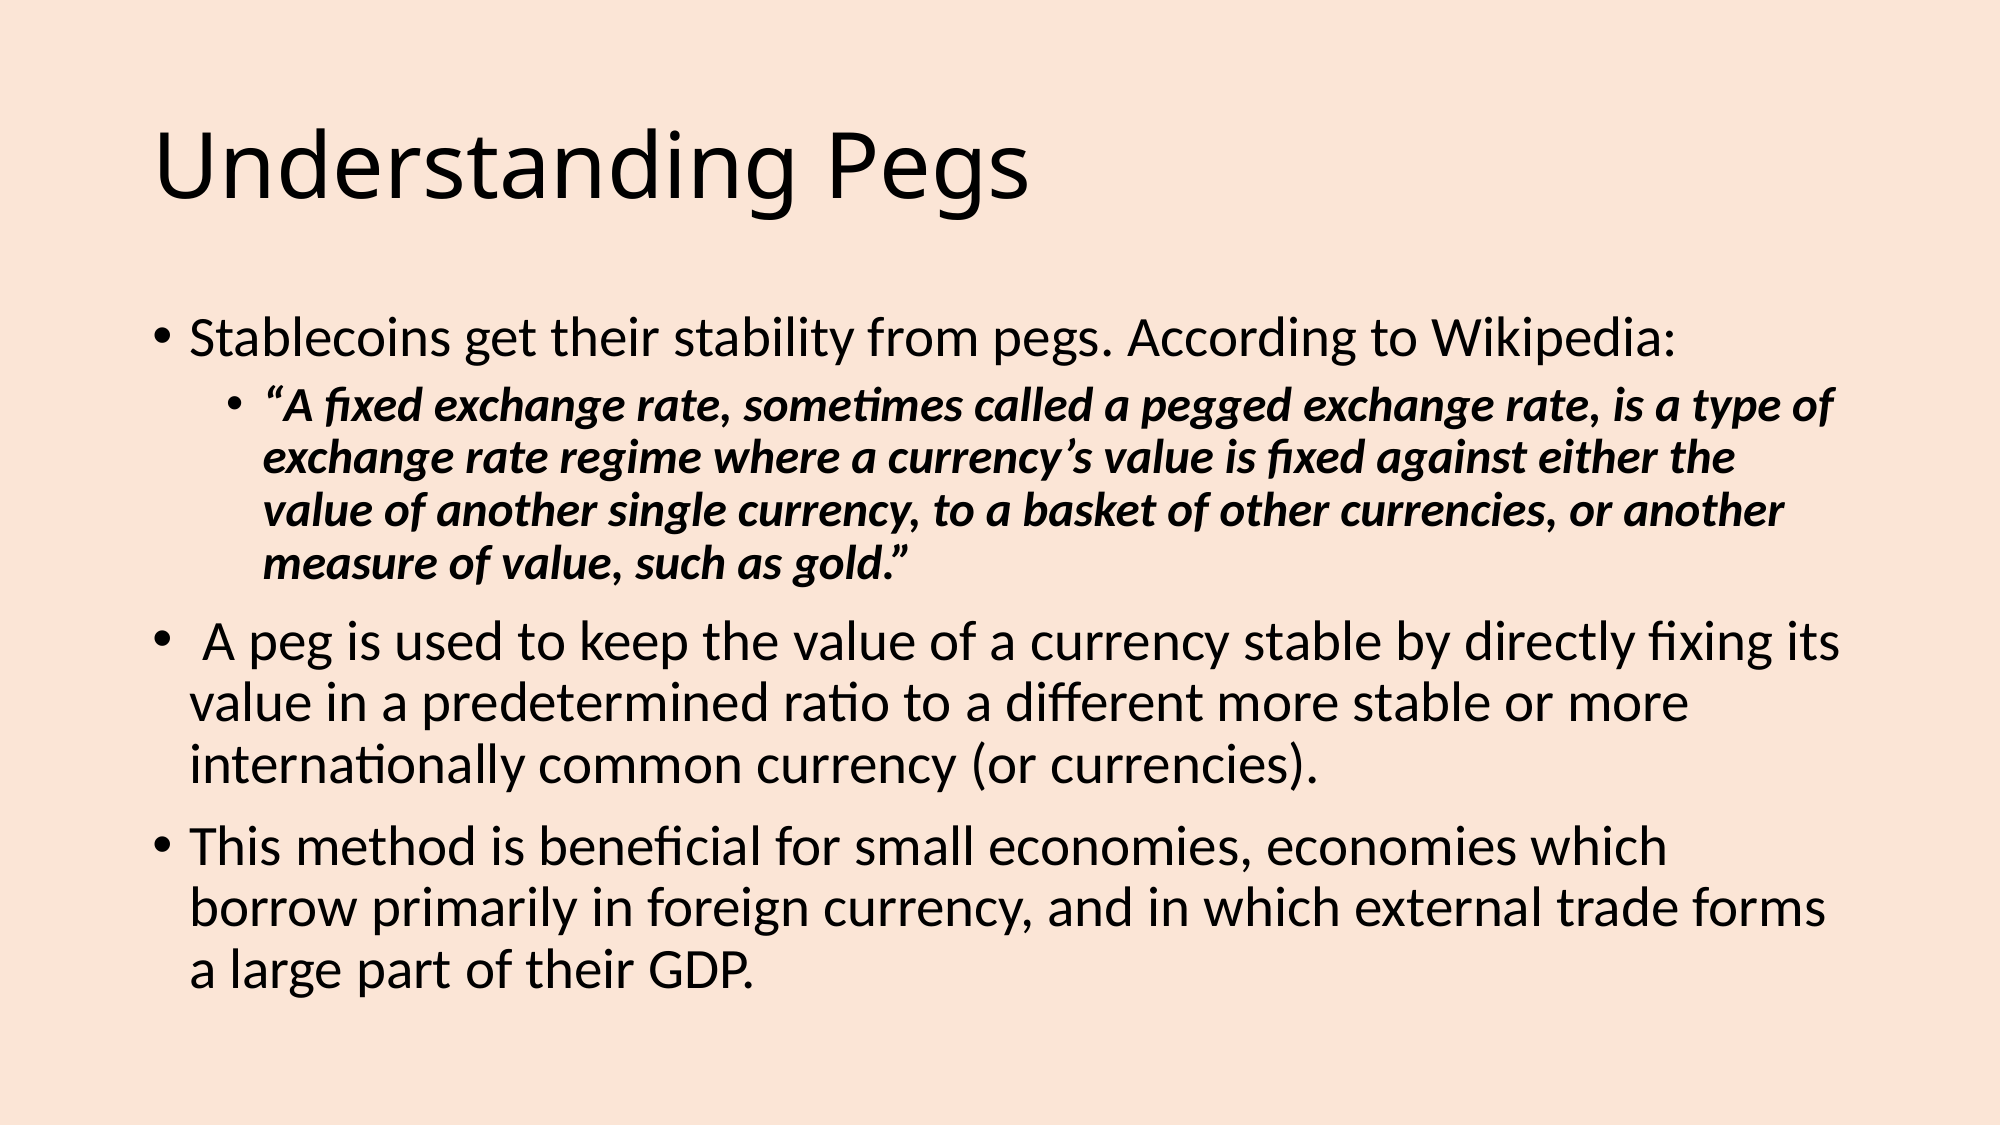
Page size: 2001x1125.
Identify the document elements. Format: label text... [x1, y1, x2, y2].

title Understanding Pegs [137, 59, 1863, 278]
list Stablecoins get their stability from pegs. According to Wikipedia: “A fixed exchange rate, sometimes called a pegged exchange rate, is a type of exchange rate regime where a currency’s value is fixed against either the value of another single currency, to a basket of other currencies, or another measure of value, such as gold.” A peg is used to keep the value of a currency stable by directly fixing its value in a predetermined ratio to a different more stable or more internationally common currency (or currencies). This method is beneficial for small economies, economies which borrow primarily in foreign currency, and in which external trade forms a large part of their GDP. [137, 299, 1863, 1014]
